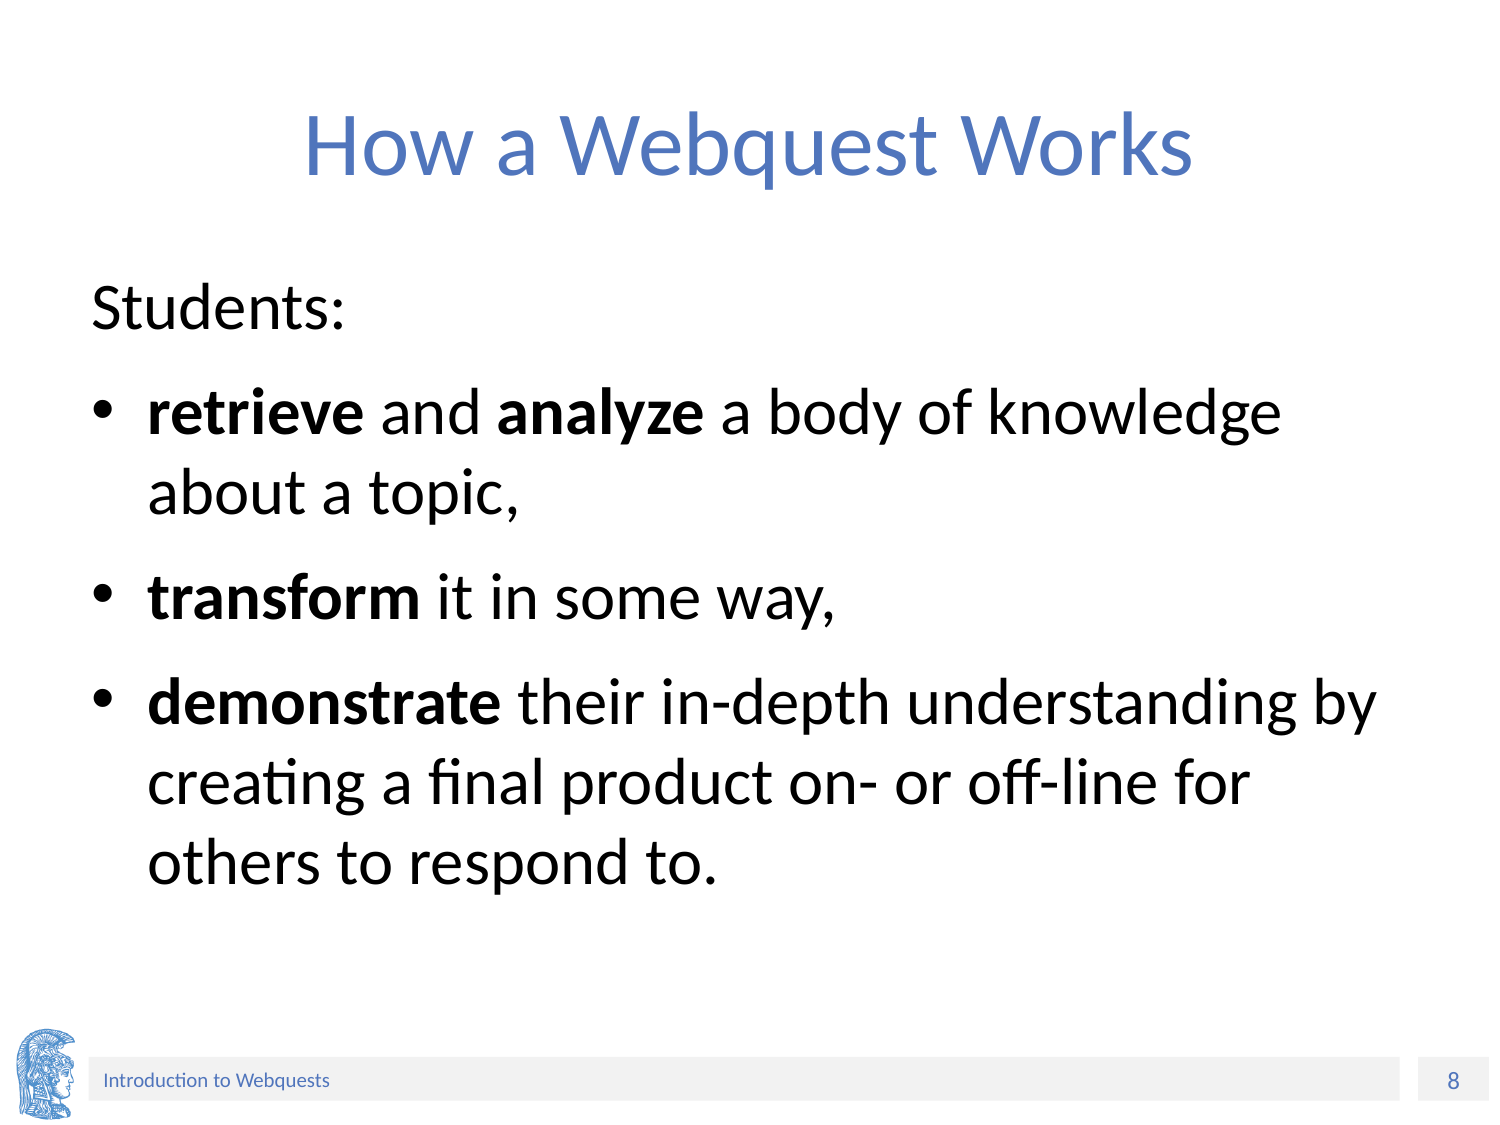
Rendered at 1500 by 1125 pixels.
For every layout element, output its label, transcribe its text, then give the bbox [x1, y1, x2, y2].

list Students: retrieve and analyze a body of knowledge about a topic, transform it in some way, demonstrate their in-depth understanding by creating a final product on- or off-line for others to respond to. [76, 255, 1427, 998]
picture [9, 1025, 81, 1120]
title How a Webquest Works [75, 45, 1425, 233]
